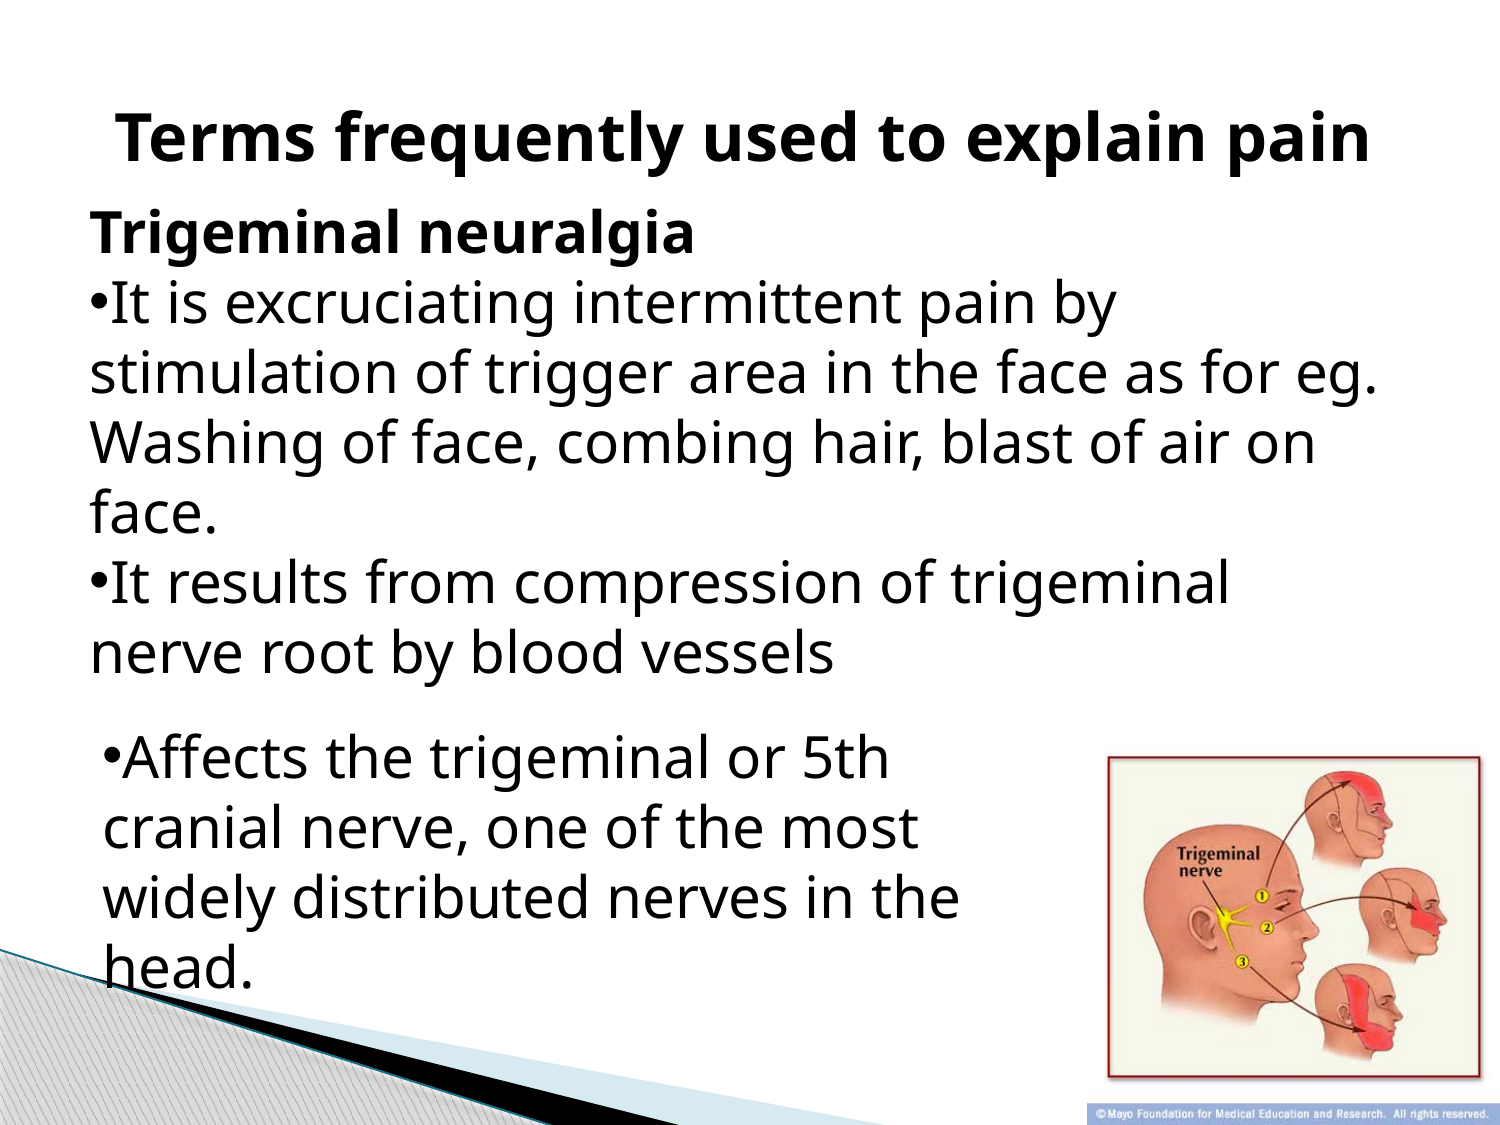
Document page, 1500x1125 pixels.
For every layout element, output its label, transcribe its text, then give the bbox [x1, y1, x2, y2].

text_box Affects the trigeminal or 5th cranial nerve, one of the most widely distributed nerves in the head. [87, 712, 1087, 1008]
picture [1087, 712, 1500, 1125]
text_box Trigeminal neuralgia It is excruciating intermittent pain by stimulation of trigger area in the face as for eg. Washing of face, combing hair, blast of air on face. It results from compression of trigeminal nerve root by blood vessels [75, 187, 1400, 693]
text_box Terms frequently used to explain pain [99, 87, 1400, 183]
